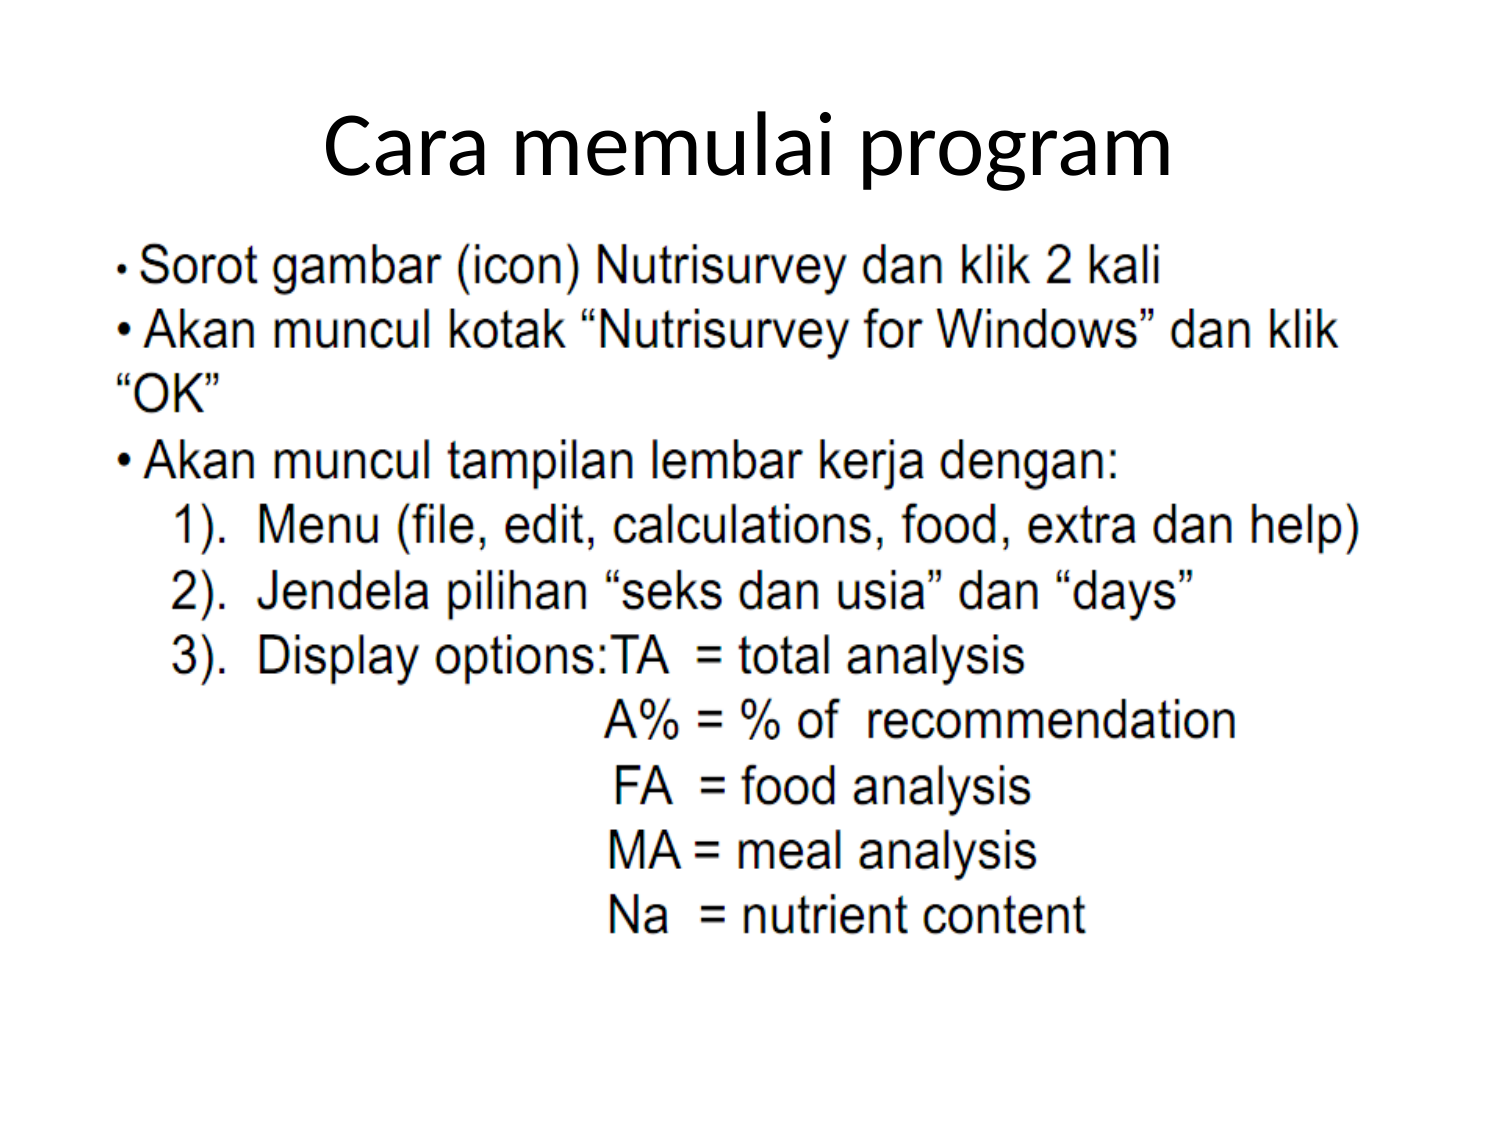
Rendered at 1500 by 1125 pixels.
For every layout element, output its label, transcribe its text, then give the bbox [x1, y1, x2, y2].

picture [68, 219, 1432, 965]
title Cara memulai program [75, 45, 1425, 217]
